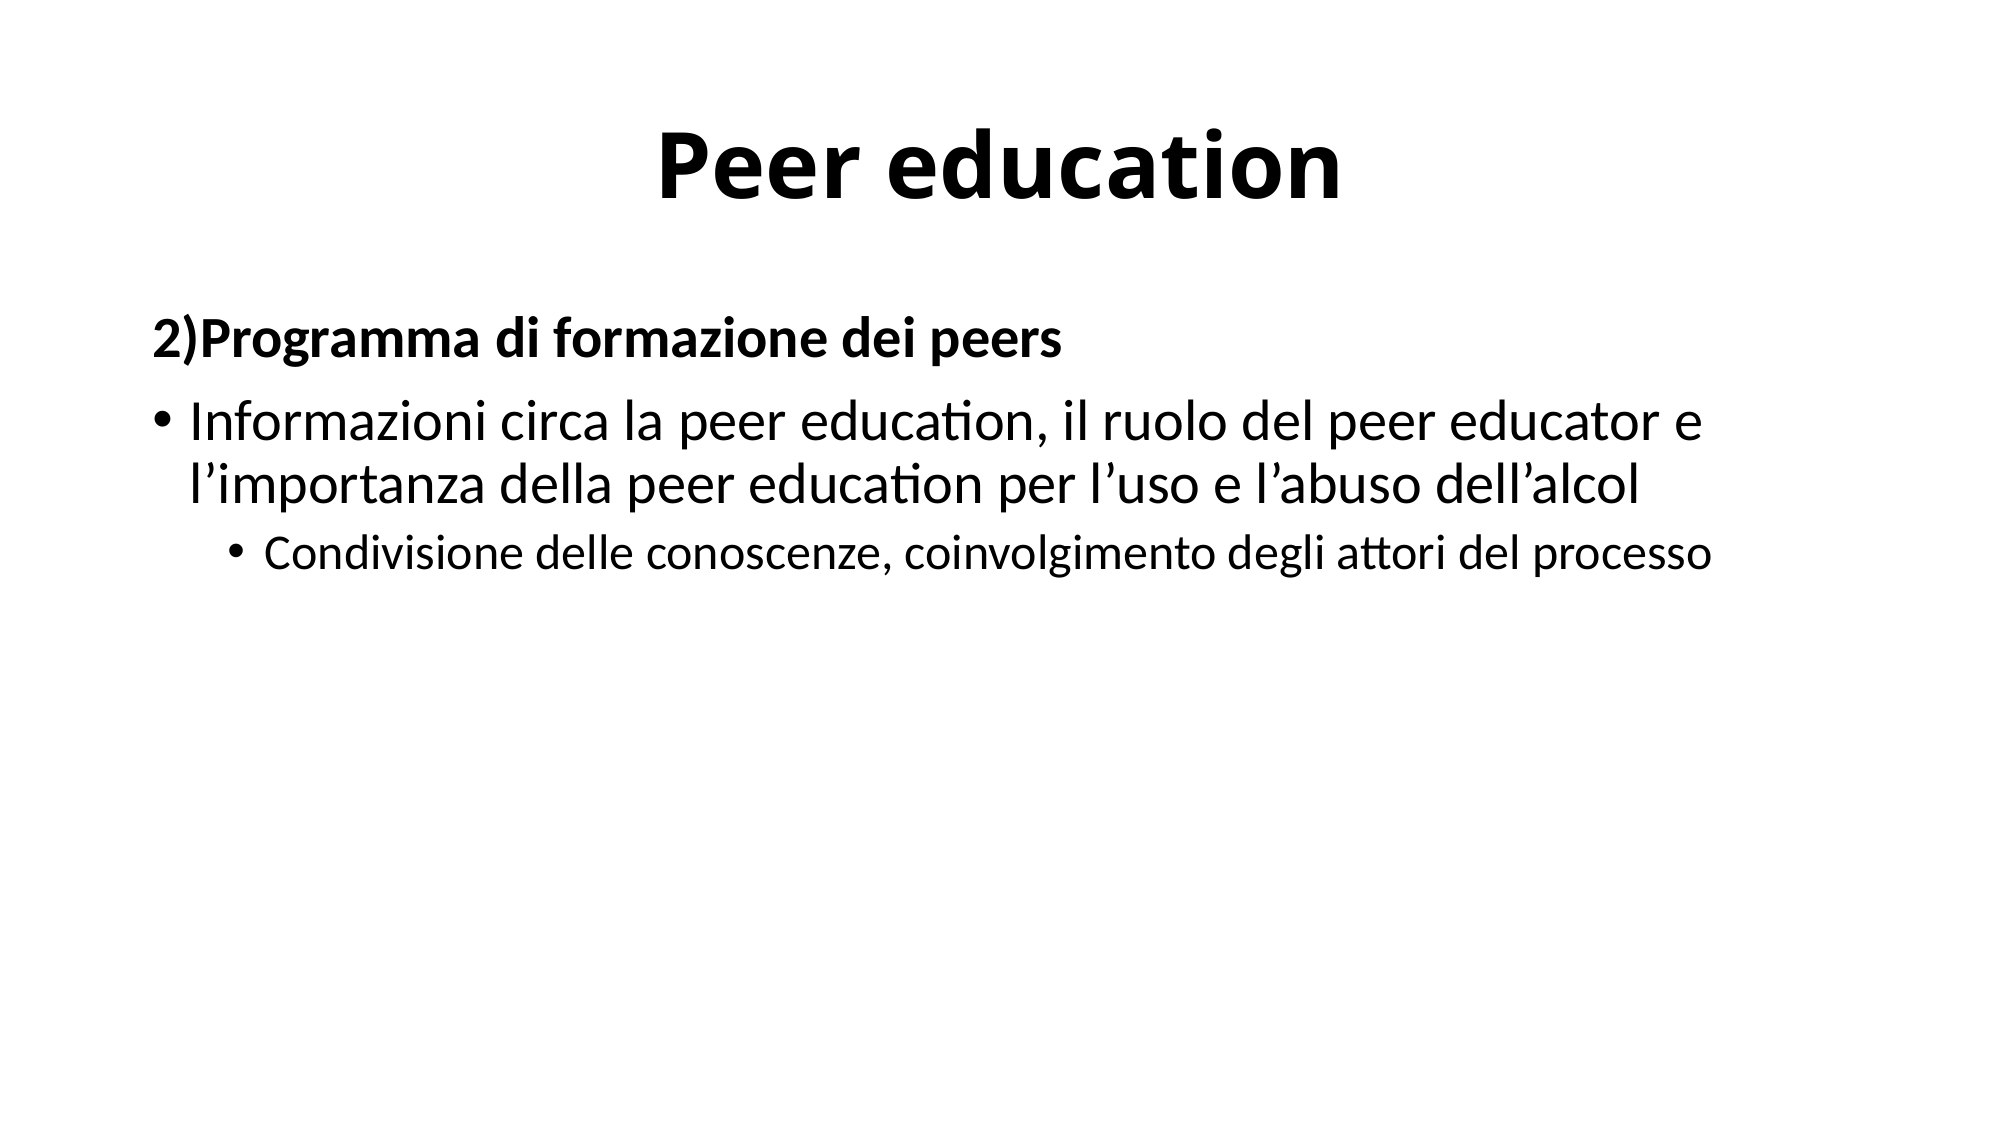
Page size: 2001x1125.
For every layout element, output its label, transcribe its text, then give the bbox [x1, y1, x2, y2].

title Peer education [137, 59, 1863, 278]
list 2)Programma di formazione dei peers Informazioni circa la peer education, il ruolo del peer educator e l’importanza della peer education per l’uso e l’abuso dell’alcol Condivisione delle conoscenze, coinvolgimento degli attori del processo [137, 299, 1863, 1014]
